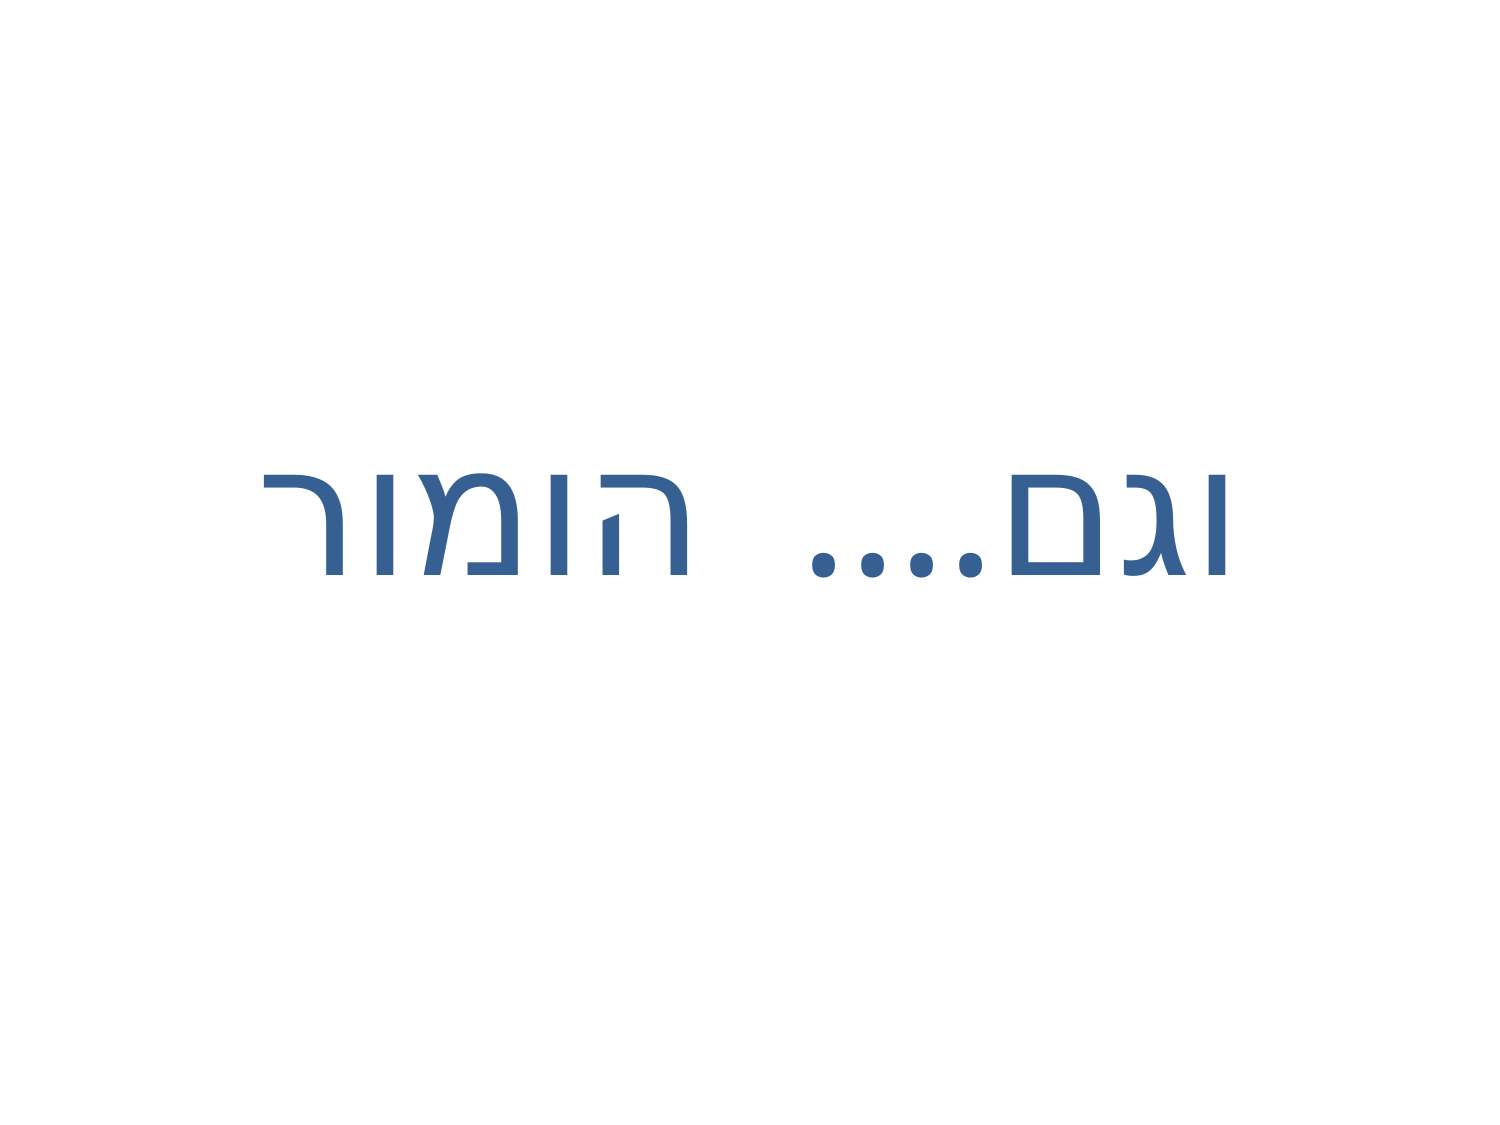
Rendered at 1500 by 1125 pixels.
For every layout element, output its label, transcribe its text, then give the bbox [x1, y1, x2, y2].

list וגם.... הומור [112, 255, 1388, 750]
